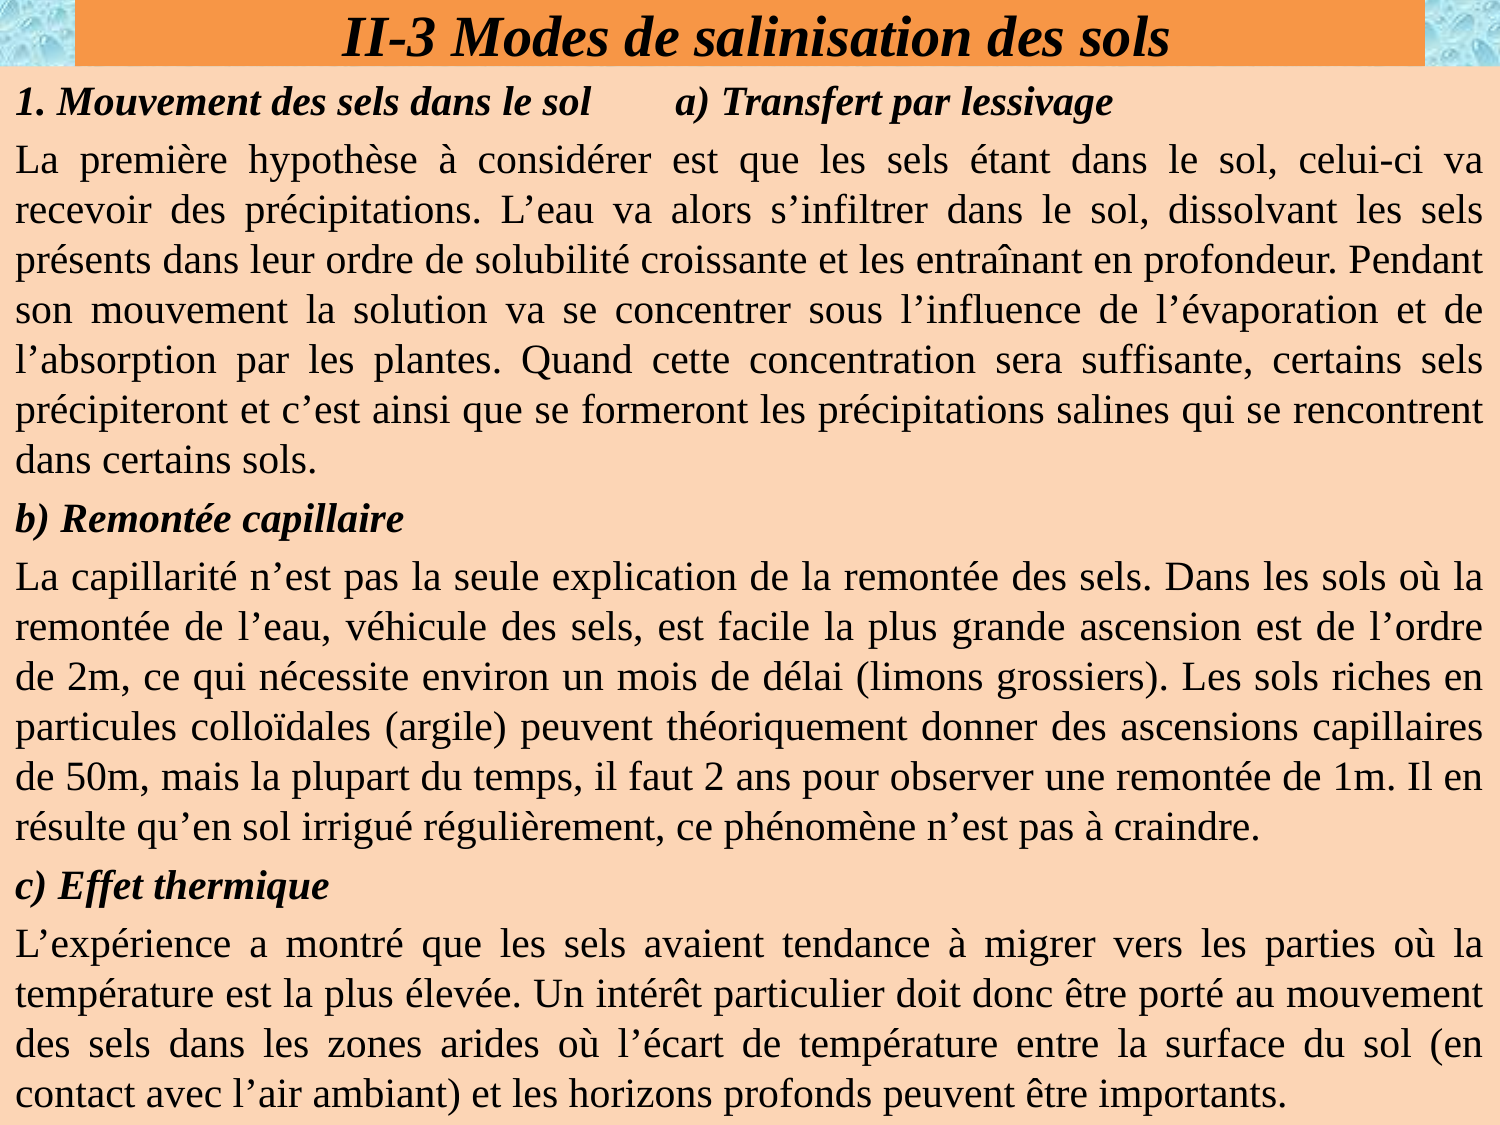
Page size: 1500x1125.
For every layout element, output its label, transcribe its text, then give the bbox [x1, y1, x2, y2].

picture [0, 0, 75, 66]
list 1. Mouvement des sels dans le sol a) Transfert par lessivage La première hypothèse à considérer est que les sels étant dans le sol, celui-ci va recevoir des précipitations. L’eau va alors s’infiltrer dans le sol, dissolvant les sels présents dans leur ordre de solubilité croissante et les entraînant en profondeur. Pendant son mouvement la solution va se concentrer sous l’influence de l’évaporation et de l’absorption par les plantes. Quand cette concentration sera suffisante, certains sels précipiteront et c’est ainsi que se formeront les précipitations salines qui se rencontrent dans certains sols. b) Remontée capillaire La capillarité n’est pas la seule explication de la remontée des sels. Dans les sols où la remontée de l’eau, véhicule des sels, est facile la plus grande ascension est de l’ordre de 2m, ce qui nécessite environ un mois de délai (limons grossiers). Les sols riches en particules colloïdales (argile) peuvent théoriquement donner des ascensions capillaires de 50m, mais la plupart du temps, il faut 2 ans pour observer une remontée de 1m. Il en résulte qu’en sol irrigué régulièrement, ce phénomène n’est pas à craindre. c) Effet thermique L’expérience a montré que les sels avaient tendance à migrer vers les parties où la température est la plus élevée. Un intérêt particulier doit donc être porté au mouvement des sels dans les zones arides où l’écart de température entre la surface du sol (en contact avec l’air ambiant) et les horizons profonds peuvent être importants. [0, 66, 1500, 1125]
picture [1425, 0, 1500, 66]
title II-3 Modes de salinisation des sols [75, 0, 1425, 66]
